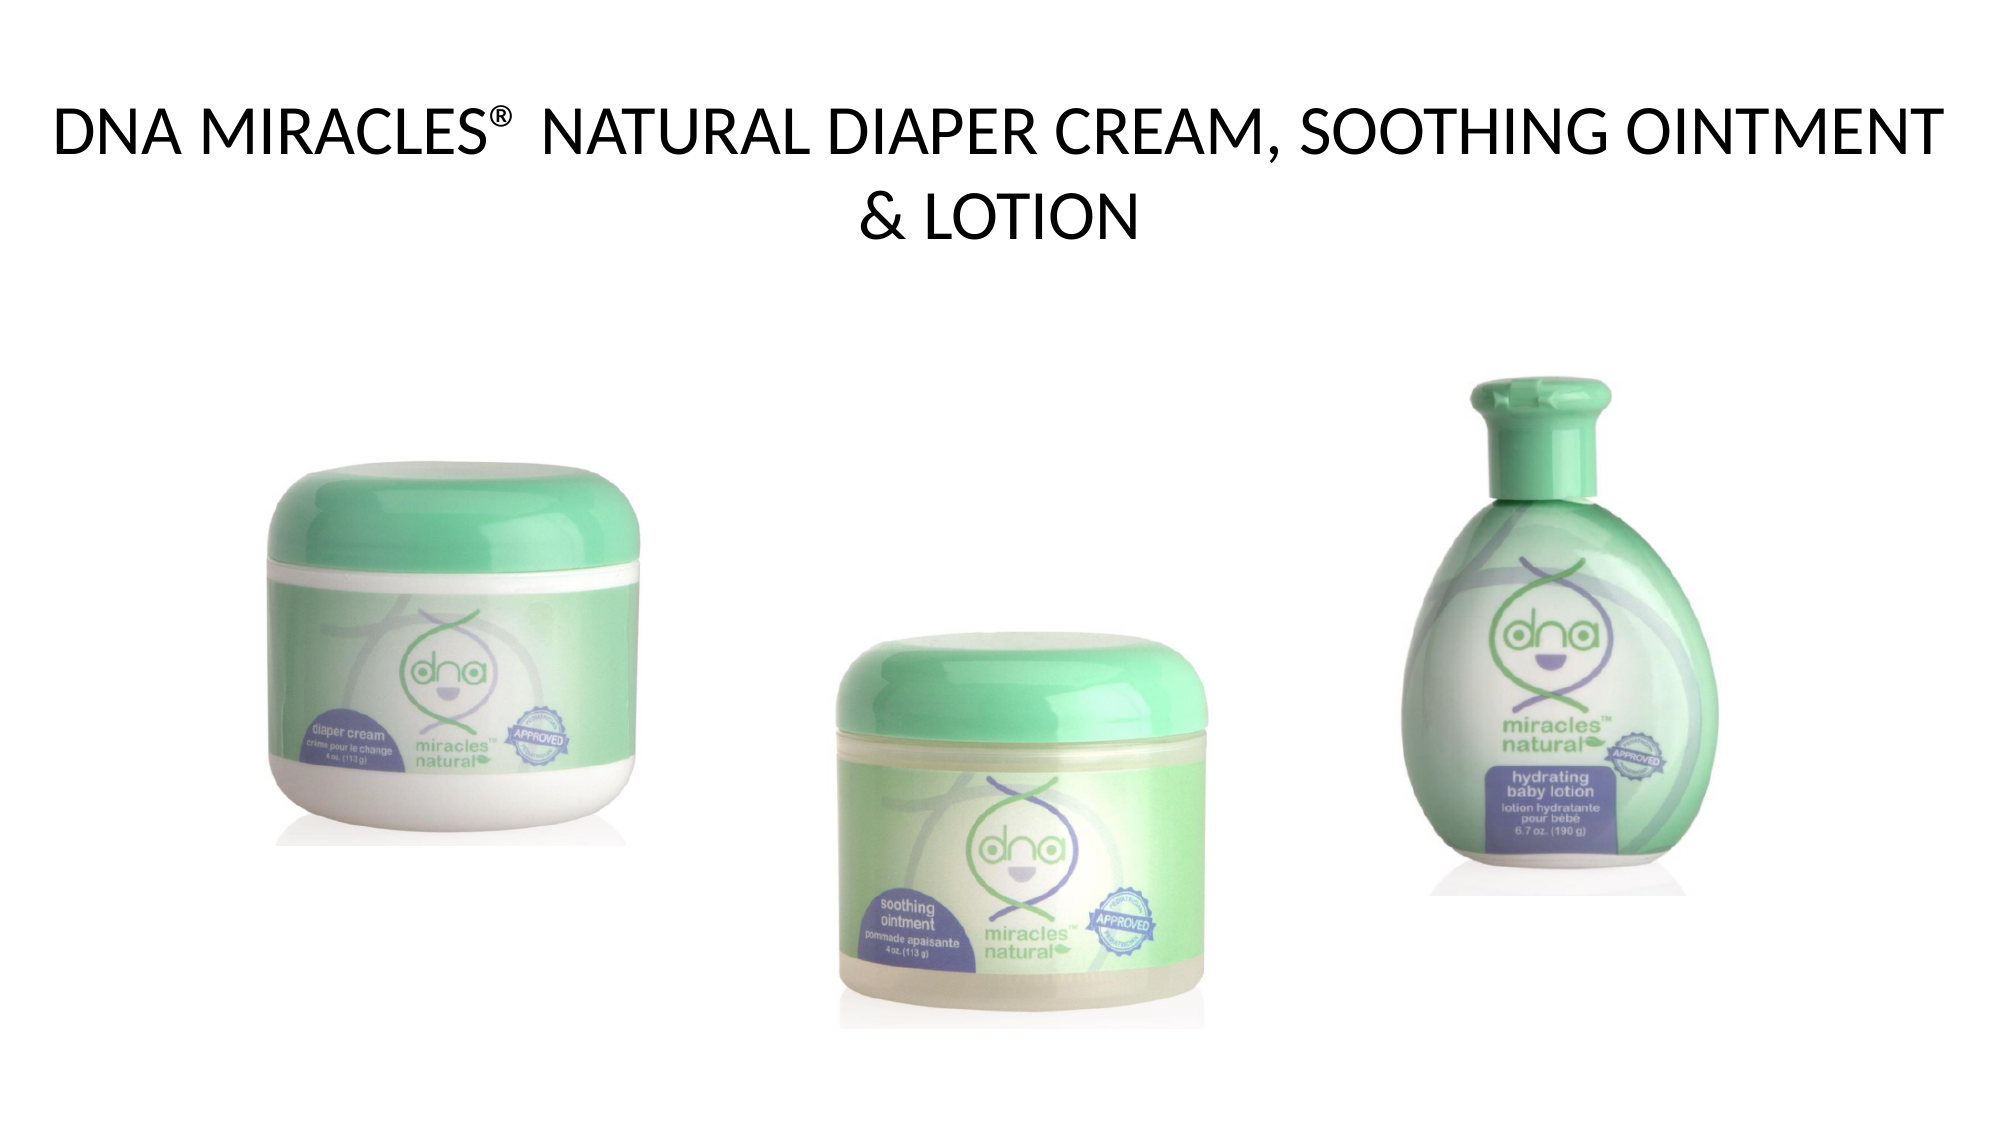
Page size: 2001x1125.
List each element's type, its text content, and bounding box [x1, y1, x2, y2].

picture [1353, 278, 1800, 897]
picture [216, 402, 690, 846]
picture [777, 570, 1267, 1030]
title DNA MIRACLES® NATURAL DIAPER CREAM, SOOTHING OINTMENT & LOTION [33, 75, 1967, 263]
